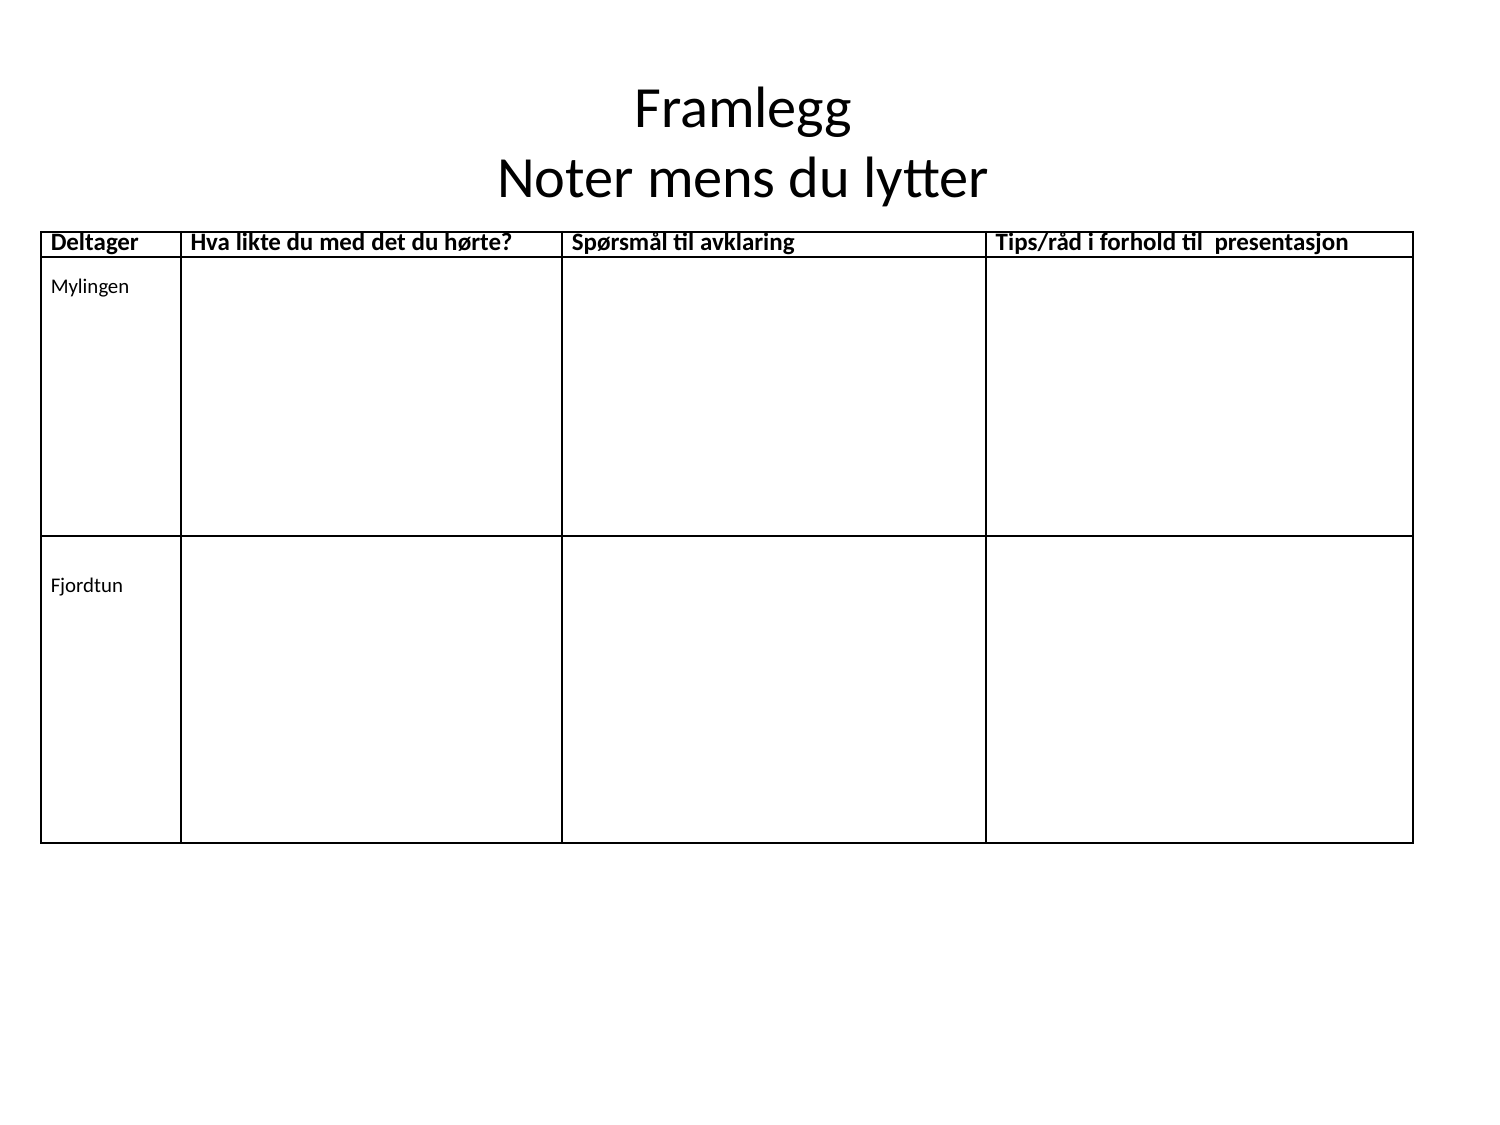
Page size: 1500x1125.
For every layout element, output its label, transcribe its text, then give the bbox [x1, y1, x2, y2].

table_header Spørsmål til avklaring [563, 241, 985, 256]
table_cell [987, 537, 1412, 842]
table_header Tips/råd i forhold til presentasjon [987, 233, 1412, 256]
table_cell [182, 537, 561, 842]
table_cell [563, 537, 985, 842]
table_cell [987, 258, 1412, 535]
table_cell [182, 258, 561, 535]
table_header Deltager [42, 233, 180, 256]
table_header Hva likte du med det du hørte? [182, 233, 561, 256]
table_cell Fjordtun [42, 537, 180, 842]
title Framlegg Noter mens du lytter [478, 37, 1022, 241]
table_cell Mylingen [42, 258, 180, 535]
table_cell [563, 258, 985, 535]
